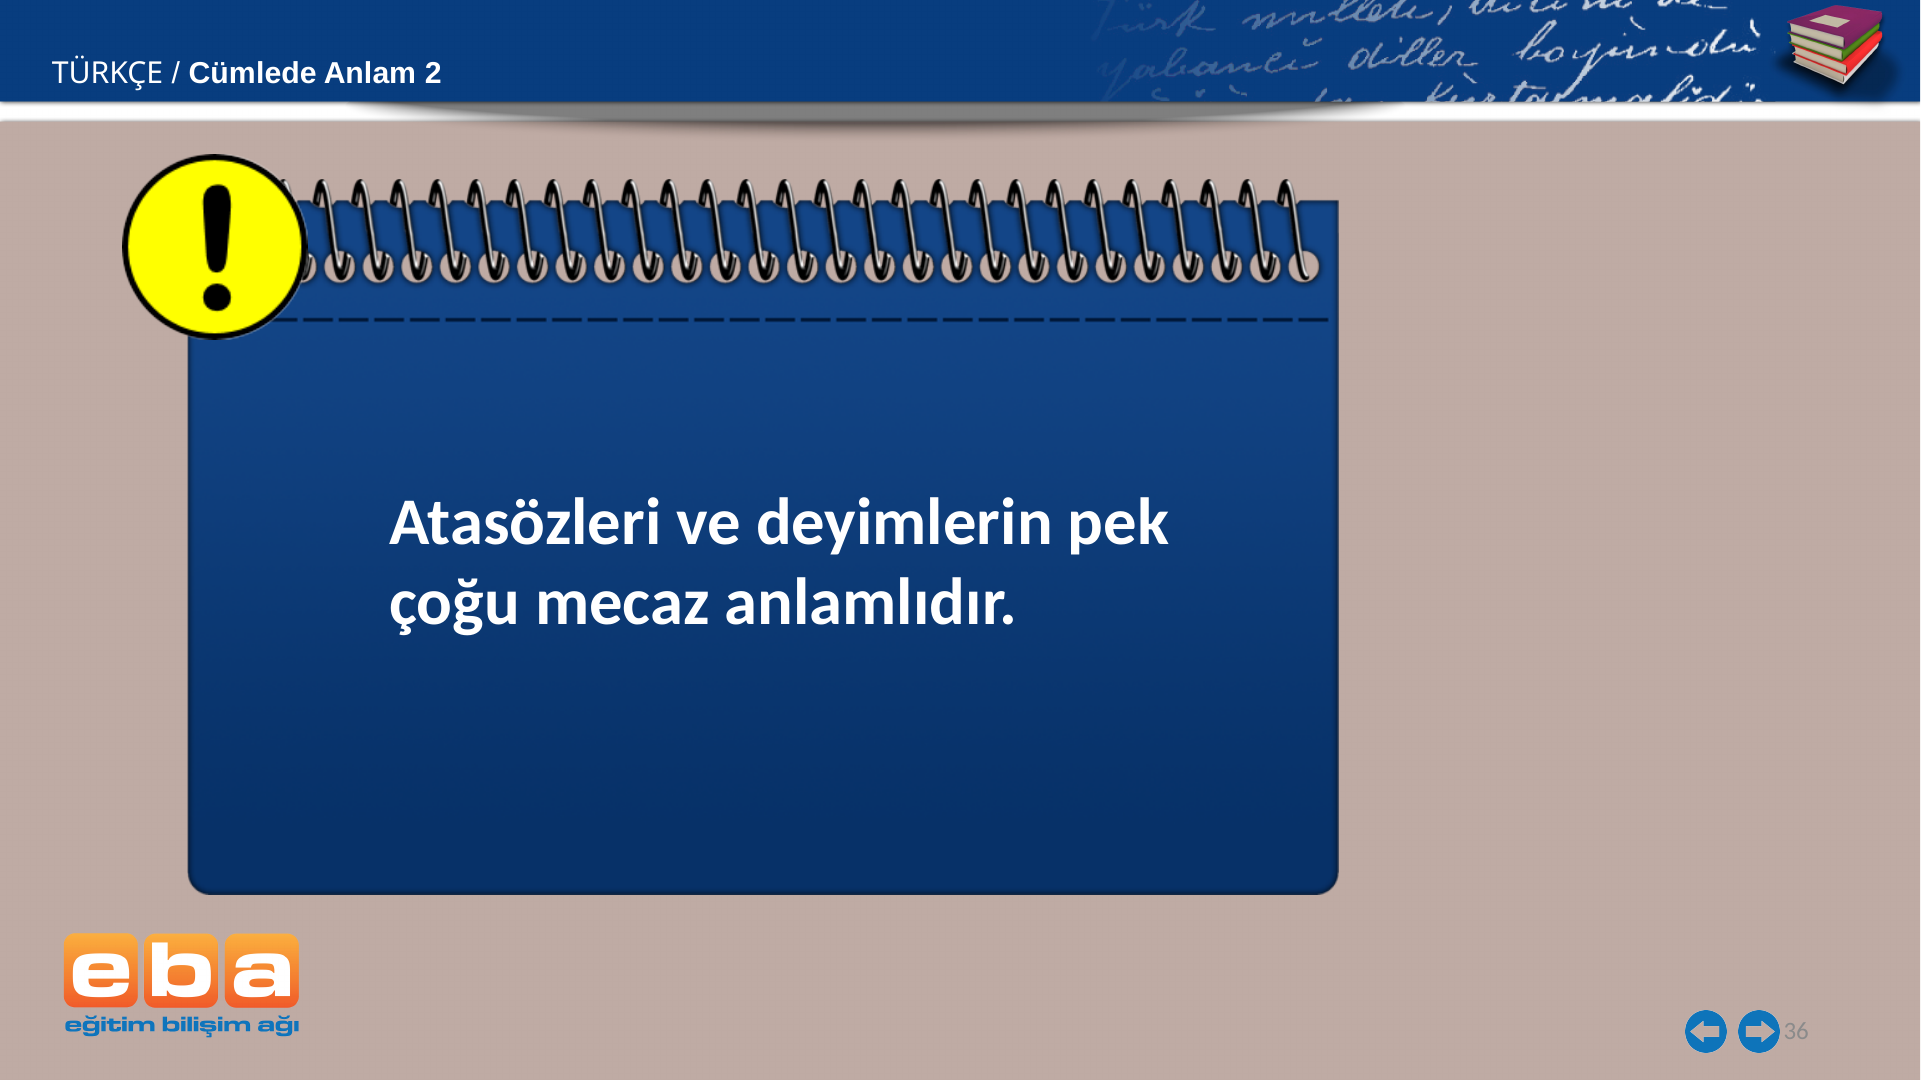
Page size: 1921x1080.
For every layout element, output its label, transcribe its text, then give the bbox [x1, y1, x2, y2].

text_box TÜRKÇE / Cümlede Anlam 2 [37, 39, 1727, 117]
picture [0, 0, 1921, 1080]
slide_number 36 [1376, 1000, 1824, 1059]
